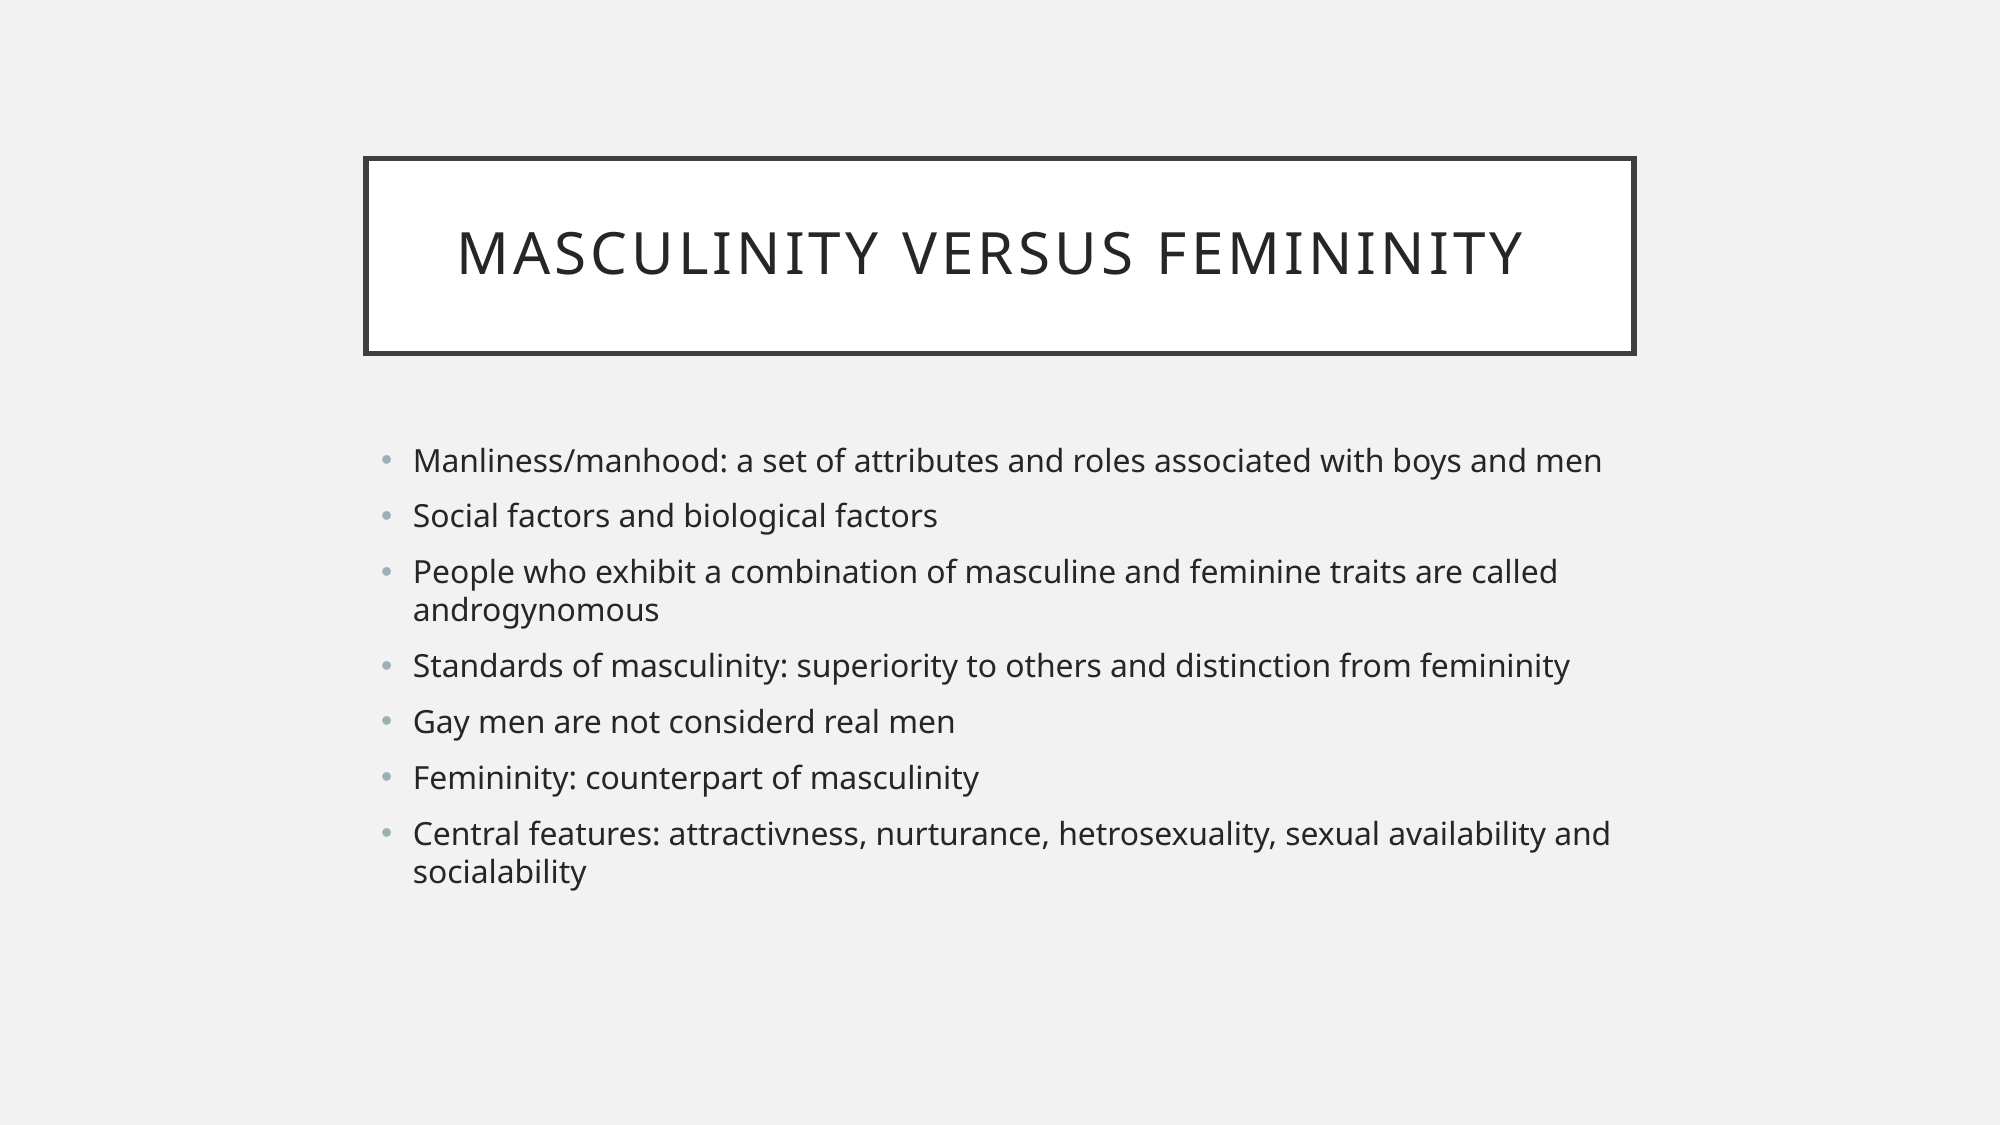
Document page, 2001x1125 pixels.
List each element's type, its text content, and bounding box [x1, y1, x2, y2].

list Manliness/manhood: a set of attributes and roles associated with boys and men Social factors and biological factors People who exhibit a combination of masculine and feminine traits are called androgynomous Standards of masculinity: superiority to others and distinction from femininity Gay men are not considerd real men Femininity: counterpart of masculinity Central features: attractivness, nurturance, hetrosexuality, sexual availability and socialability [366, 432, 1634, 942]
title Masculinity versus Femininity [363, 156, 1637, 356]
